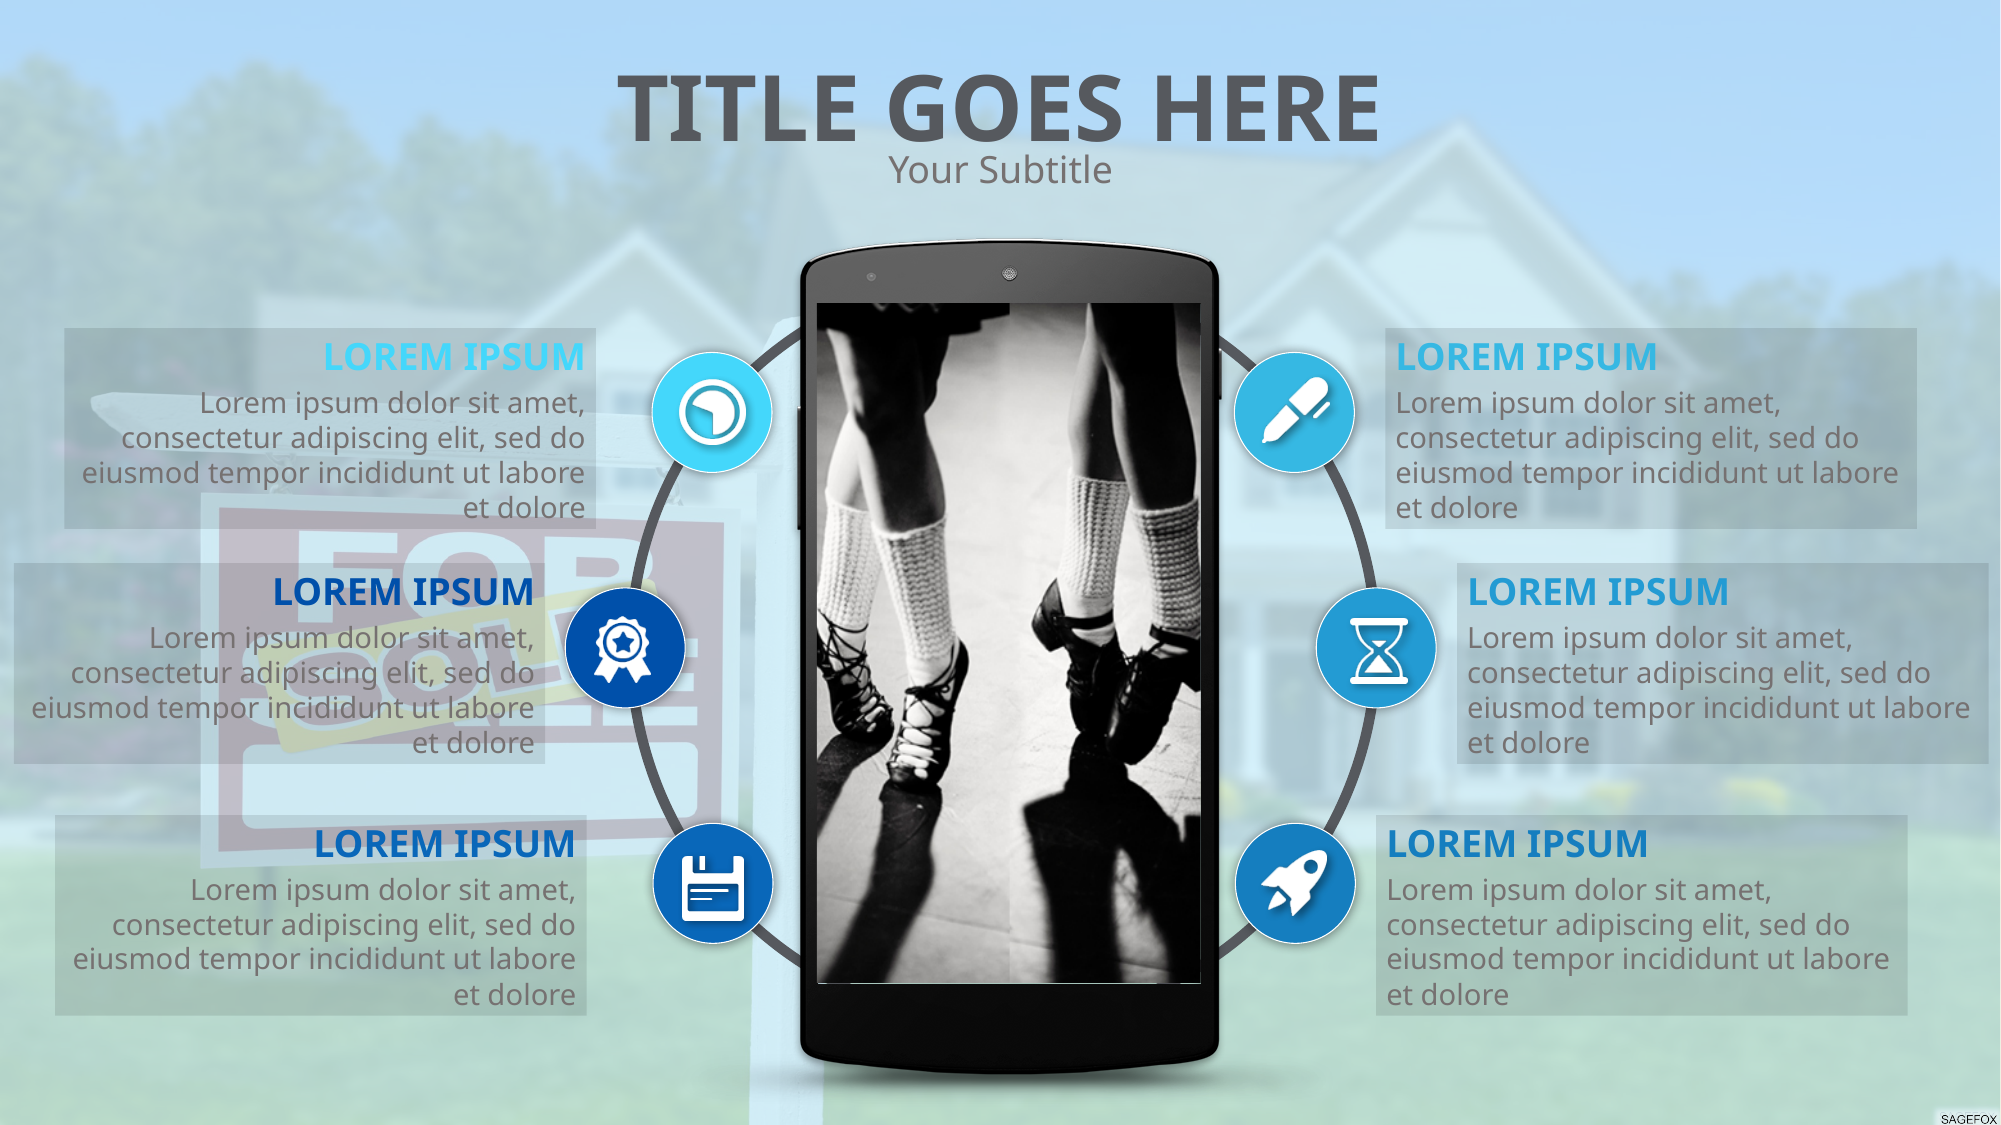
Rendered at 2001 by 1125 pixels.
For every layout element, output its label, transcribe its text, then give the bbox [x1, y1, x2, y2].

text_box LOREM IPSUM Lorem ipsum dolor sit amet, consectetur adipiscing elit, sed do eiusmod tempor incididunt ut labore et dolore [64, 328, 565, 529]
text_box LOREM IPSUM Lorem ipsum dolor sit amet, consectetur adipiscing elit, sed do eiusmod tempor incididunt ut labore et dolore [1437, 815, 1908, 1016]
text_box LOREM IPSUM Lorem ipsum dolor sit amet, consectetur adipiscing elit, sed do eiusmod tempor incididunt ut labore et dolore [1457, 563, 1989, 764]
picture [678, 202, 1333, 1125]
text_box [1333, 272, 1437, 1023]
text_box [548, 42, 1452, 199]
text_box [565, 272, 682, 1023]
text_box LOREM IPSUM Lorem ipsum dolor sit amet, consectetur adipiscing elit, sed do eiusmod tempor incididunt ut labore et dolore [1437, 328, 1917, 529]
text_box LOREM IPSUM Lorem ipsum dolor sit amet, consectetur adipiscing elit, sed do eiusmod tempor incididunt ut labore et dolore [55, 815, 565, 1016]
picture [1350, 618, 1408, 684]
picture [594, 616, 651, 683]
picture [1938, 1114, 1999, 1125]
text_box LOREM IPSUM Lorem ipsum dolor sit amet, consectetur adipiscing elit, sed do eiusmod tempor incididunt ut labore et dolore [13, 563, 546, 764]
